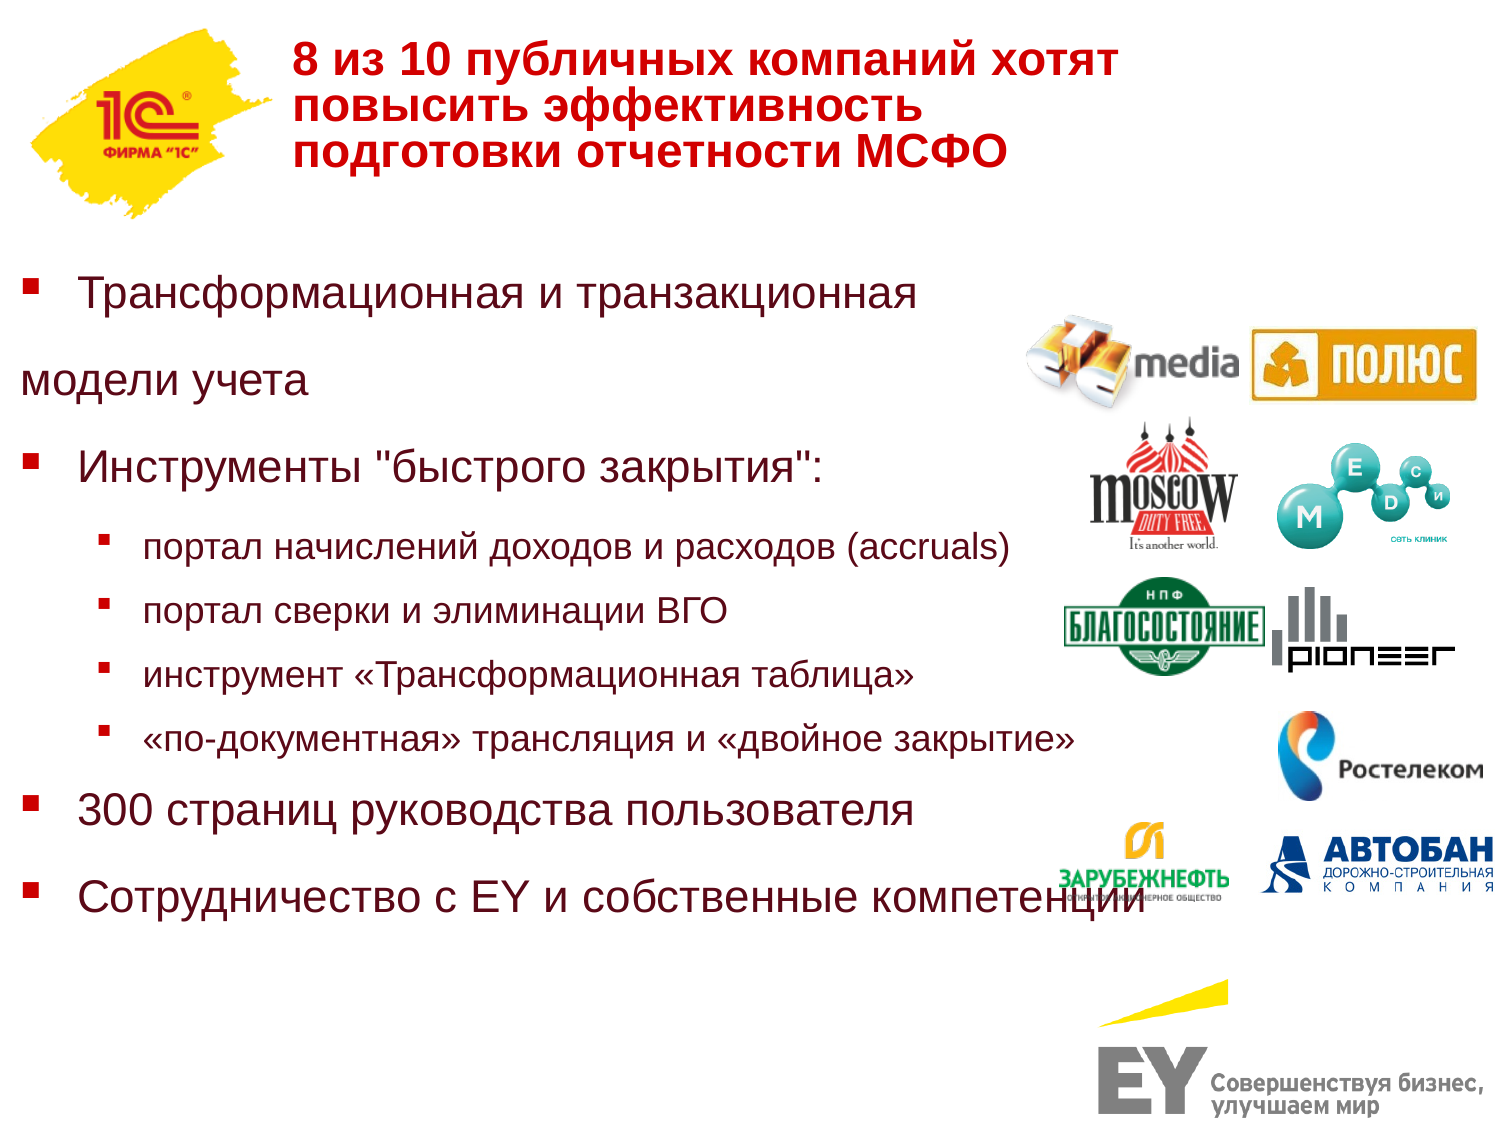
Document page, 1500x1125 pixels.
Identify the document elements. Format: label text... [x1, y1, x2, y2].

picture [1097, 960, 1483, 1118]
picture [1249, 325, 1478, 405]
picture [1064, 577, 1265, 677]
picture [1277, 443, 1450, 549]
picture [23, 23, 278, 224]
picture [1020, 314, 1239, 549]
picture [1059, 822, 1230, 902]
title 8 из 10 публичных компаний хотят повысить эффективность подготовки отчетности МСФО [277, 19, 1152, 197]
picture [1258, 829, 1495, 895]
picture [1272, 587, 1455, 673]
list Трансформационная и транзакционная модели учета Инструменты "быстрого закрытия": портал начислений доходов и расходов (accruals) портал сверки и элиминации ВГО инструмент «Трансформационная таблица» «по-документная» трансляция и «двойное закрытие» 300 страниц руководства пользователя Сотрудничество с EY и собственные компетенции [5, 255, 1471, 1118]
picture [1277, 711, 1484, 801]
